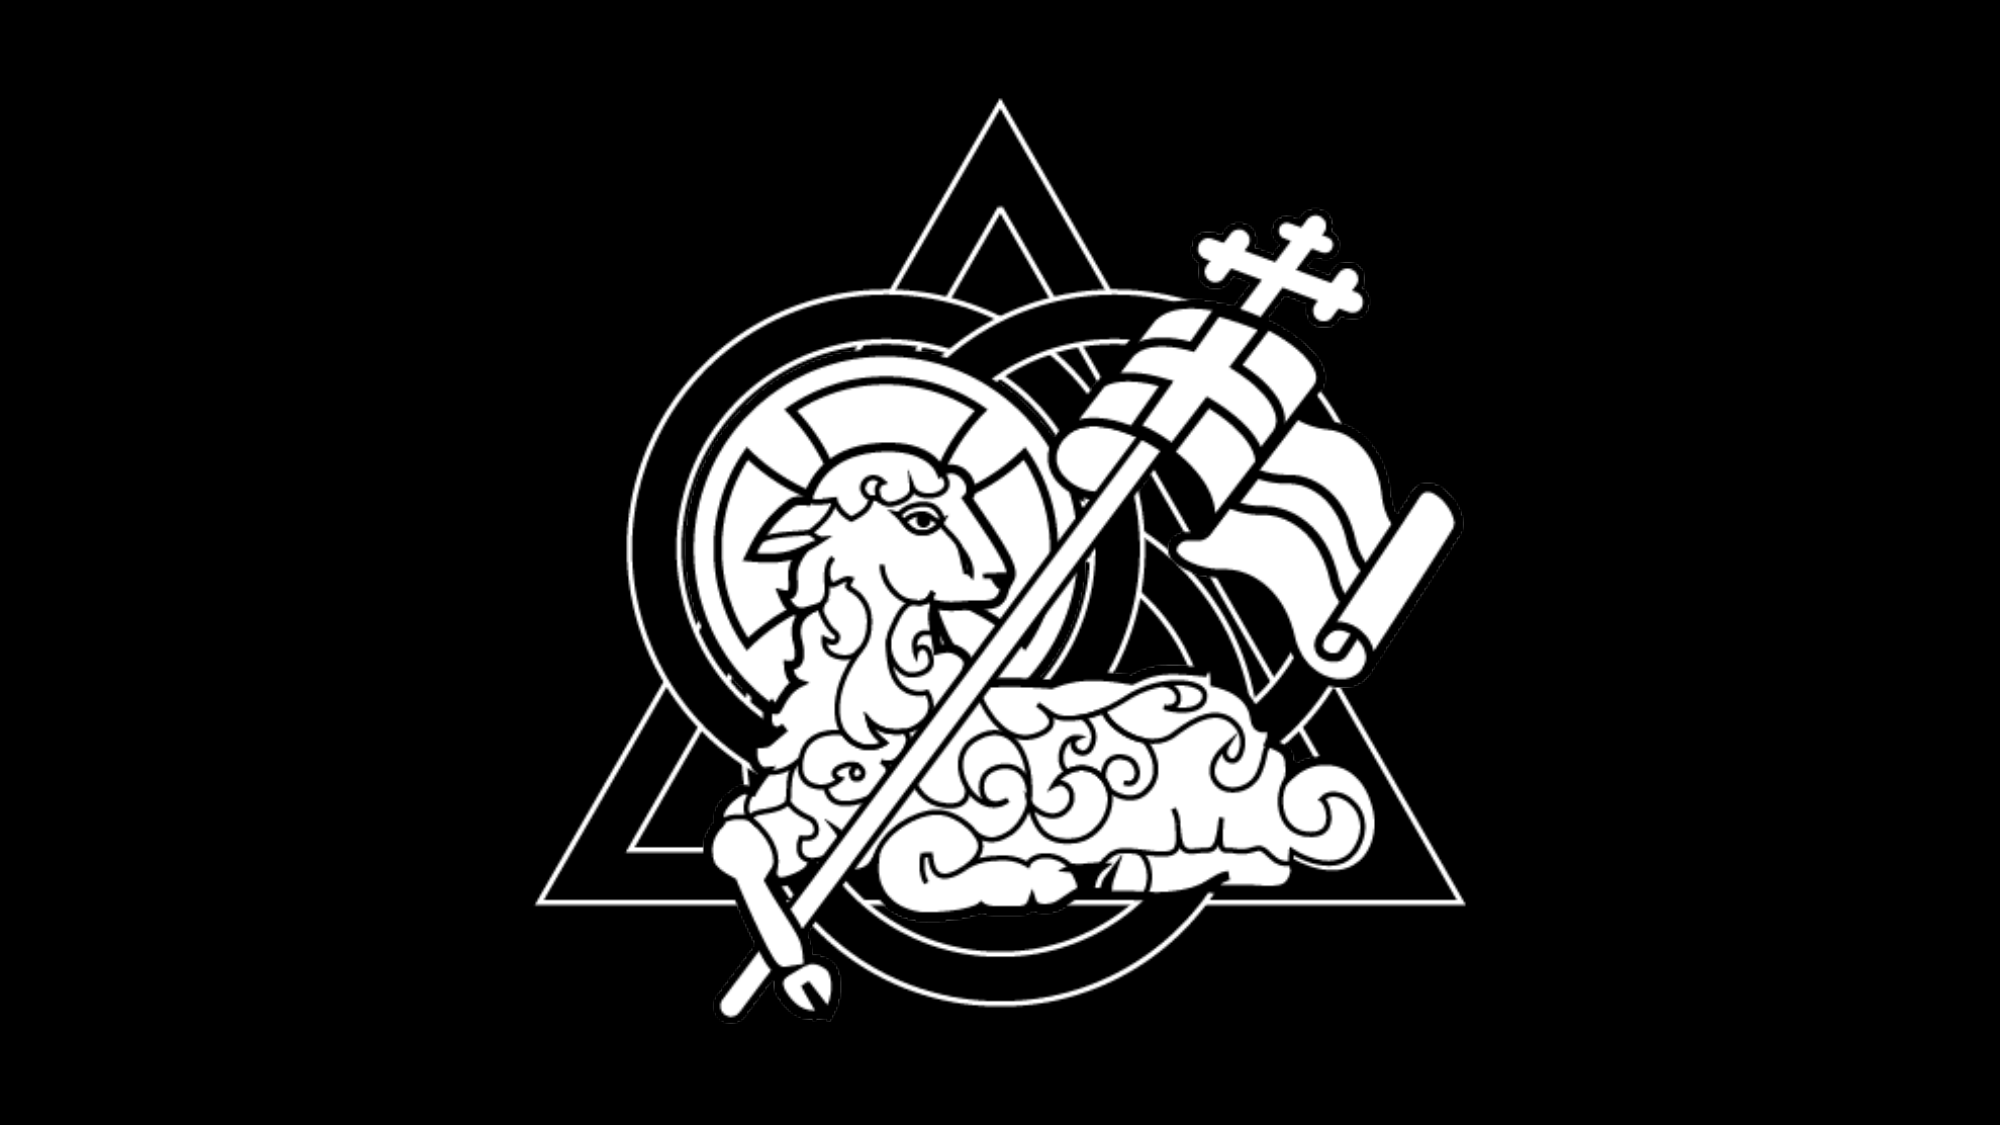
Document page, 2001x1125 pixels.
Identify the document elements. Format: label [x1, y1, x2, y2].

picture [529, 93, 1470, 1032]
